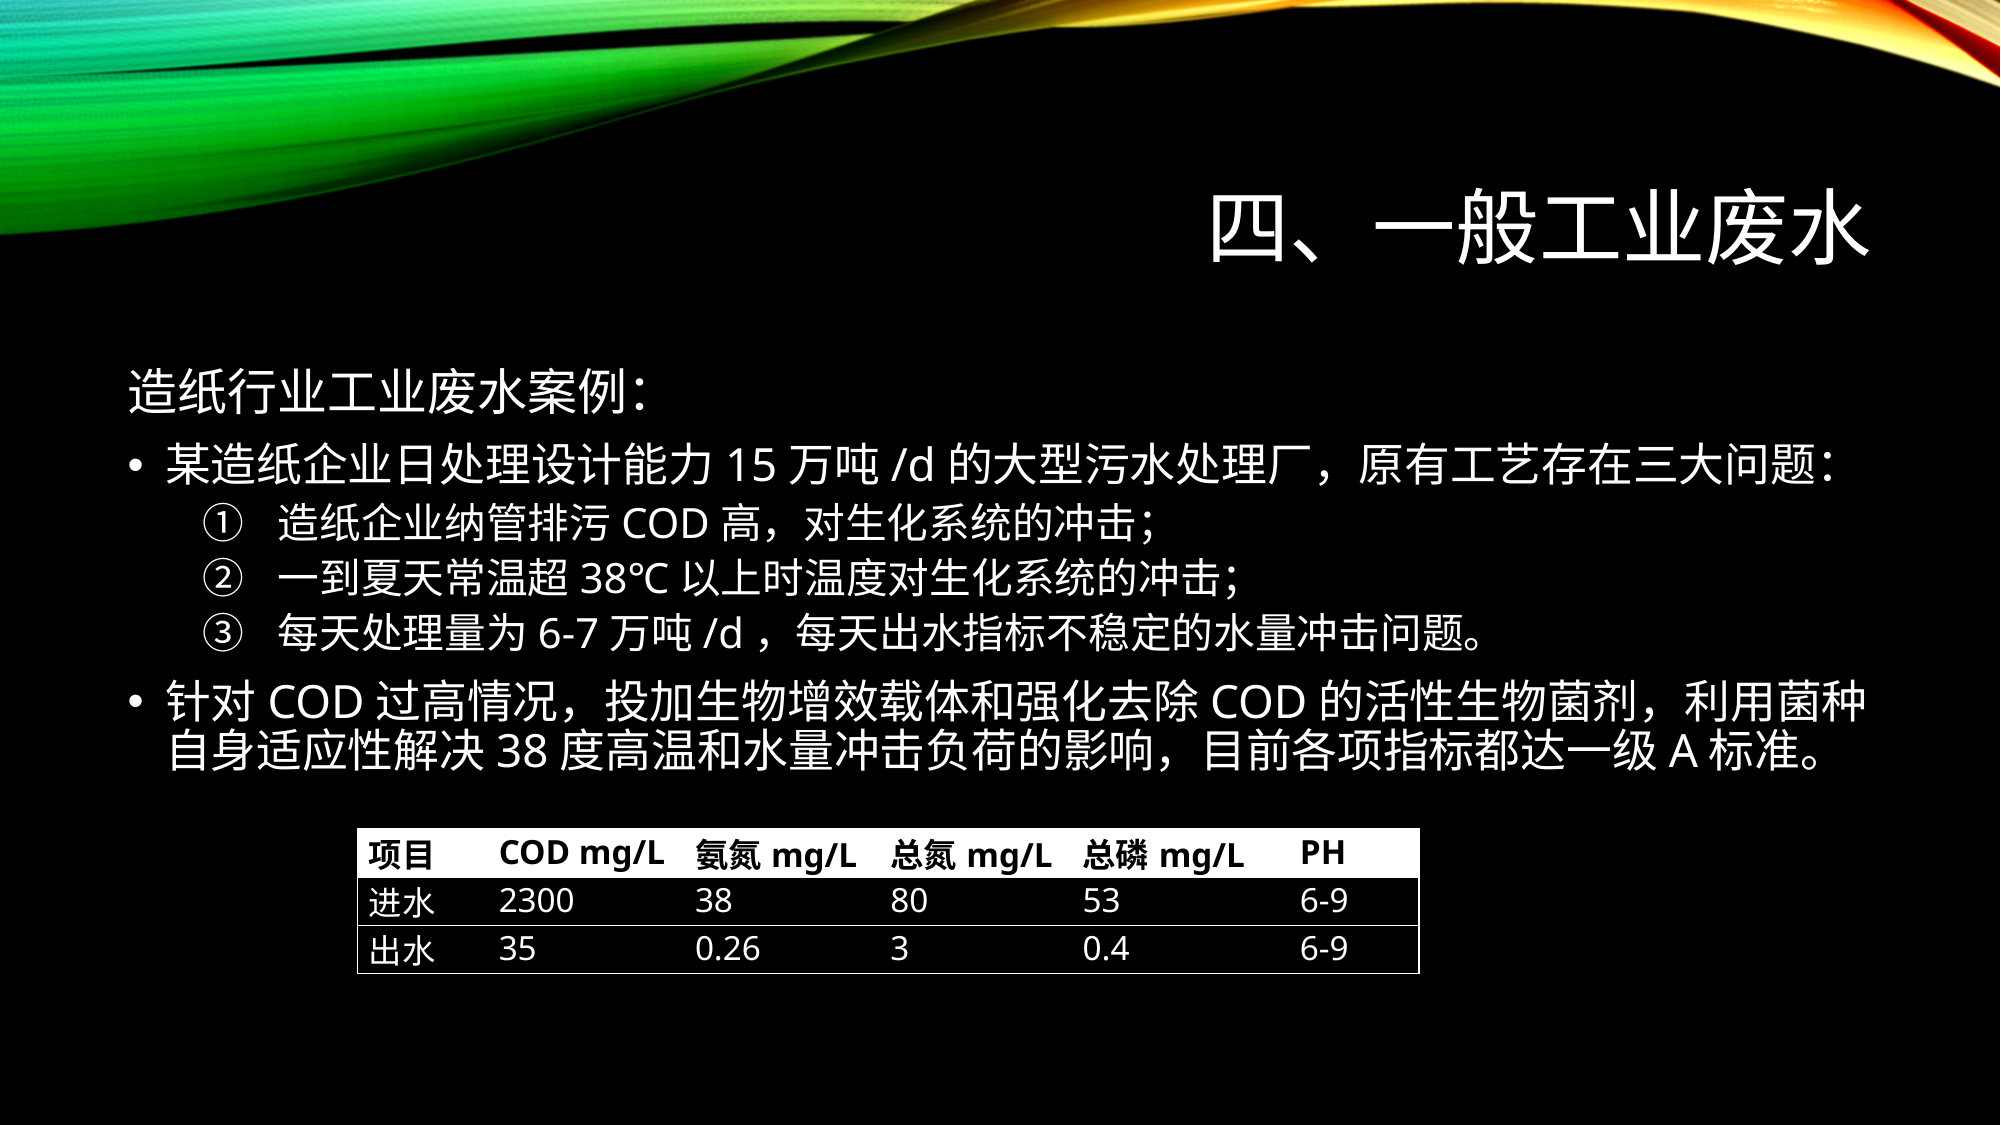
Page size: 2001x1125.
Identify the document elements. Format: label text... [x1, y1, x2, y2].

table_cell 出水 [358, 926, 487, 973]
table_cell 3 [879, 926, 1071, 973]
table_cell 38 [684, 878, 879, 925]
table_cell 35 [487, 926, 684, 973]
list 造纸行业工业废水案例： 某造纸企业日处理设计能力15万吨/d的大型污水处理厂，原有工艺存在三大问题： 造纸企业纳管排污COD高，对生化系统的冲击； 一到夏天常温超38℃以上时温度对生化系统的冲击； 每天处理量为6-7万吨/d，每天出水指标不稳定的水量冲击问题。 针对COD过高情况，投加生物增效载体和强化去除COD的活性生物菌剂，利用菌种自身适应性解决38度高温和水量冲击负荷的影响，目前各项指标都达一级A标准。 [112, 360, 1888, 1021]
table_cell 6-9 [1289, 878, 1418, 925]
table_cell 进水 [358, 878, 487, 925]
title 四、一般工业废水 [474, 125, 1888, 338]
table_cell 2300 [487, 878, 684, 925]
table_header 氨氮mg/L [684, 830, 879, 877]
table_header PH [1289, 830, 1418, 877]
table_header 总氮mg/L [879, 830, 1071, 877]
table_header COD mg/L [487, 830, 684, 877]
table_header 总磷mg/L [1071, 830, 1289, 877]
table_cell 0.4 [1071, 926, 1289, 973]
table_cell 53 [1071, 878, 1289, 925]
table_cell 6-9 [1289, 926, 1418, 973]
table_header 项目 [358, 830, 487, 877]
table_cell 80 [879, 878, 1071, 925]
picture [0, 0, 2000, 237]
table_cell 0.26 [684, 926, 879, 973]
